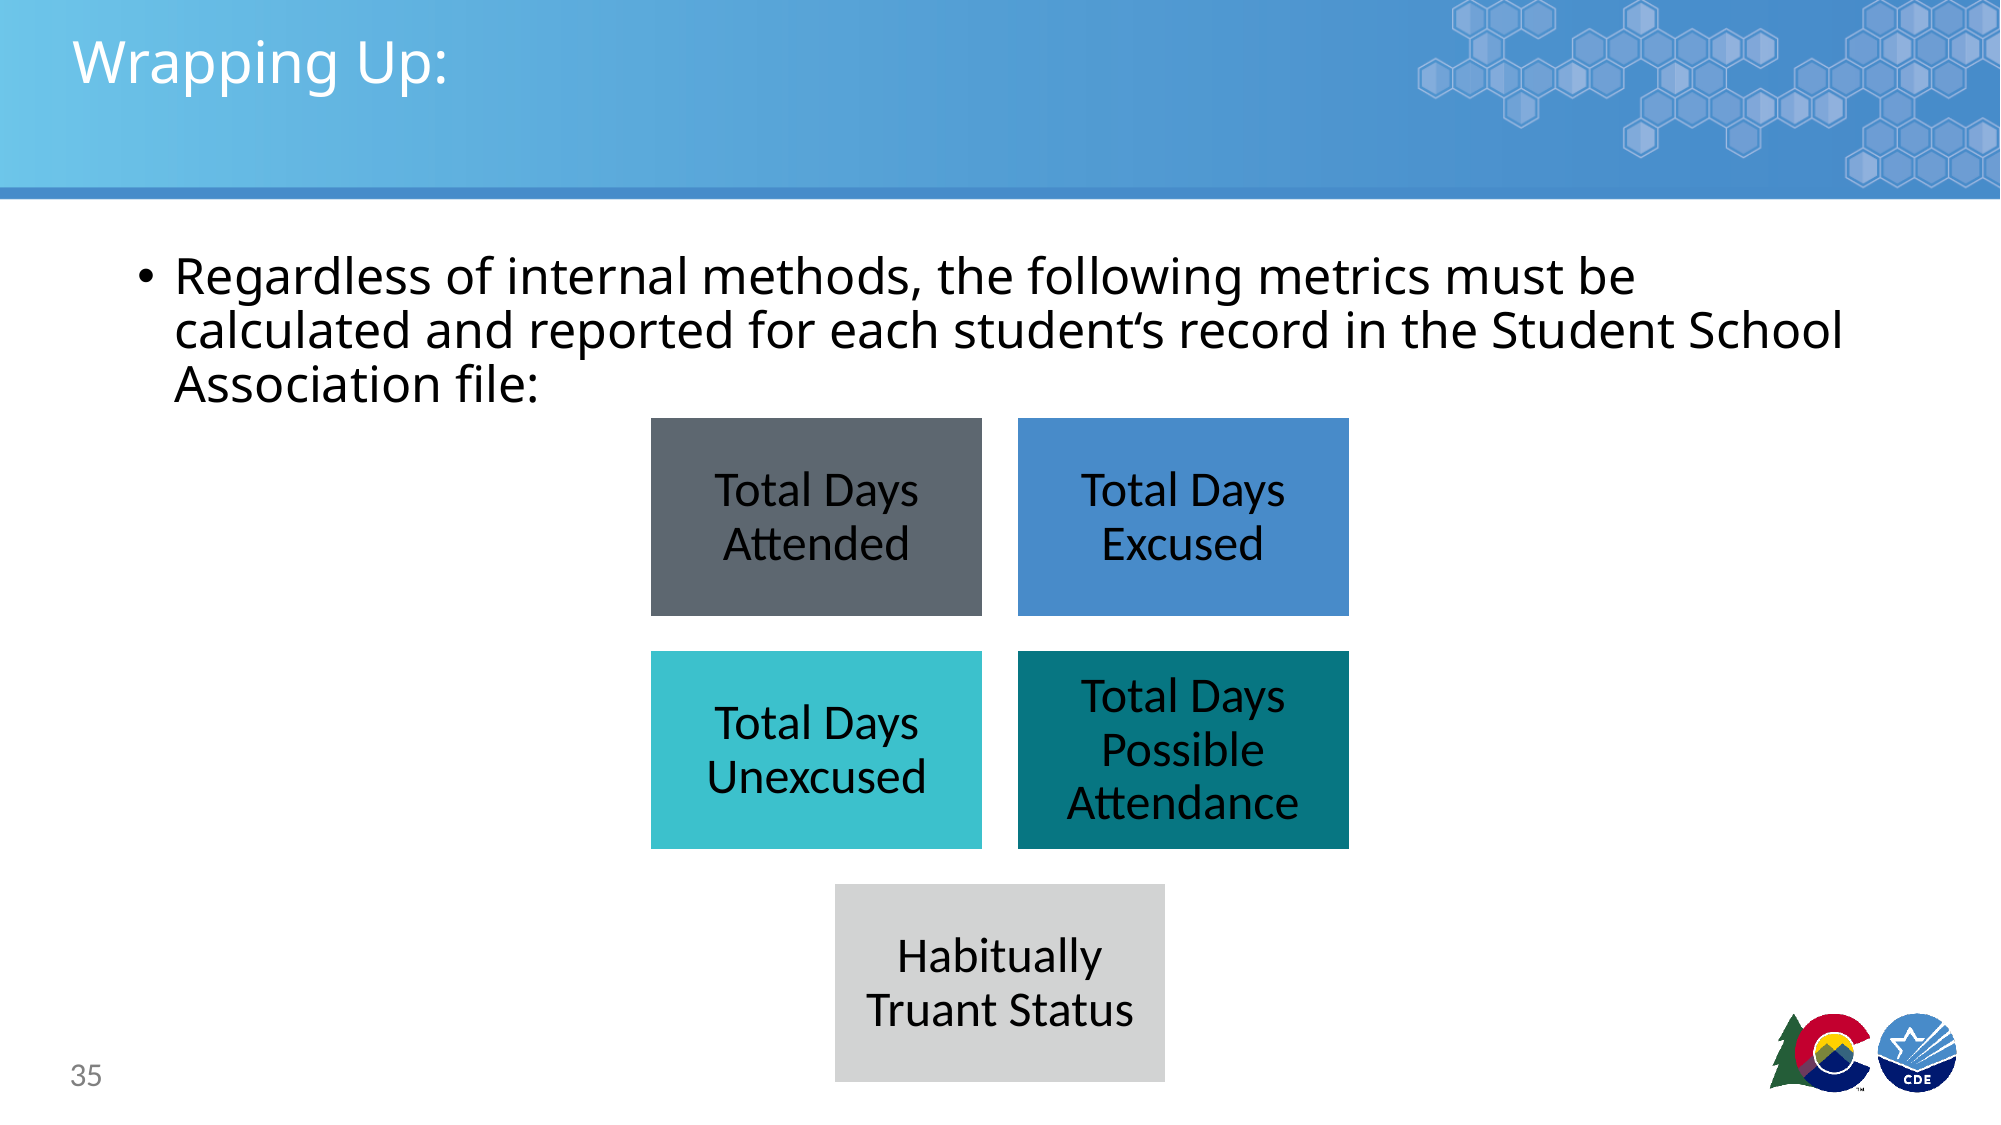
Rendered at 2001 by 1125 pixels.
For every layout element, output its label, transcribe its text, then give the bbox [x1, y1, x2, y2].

picture [1768, 1012, 1957, 1093]
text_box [499, 416, 1500, 1084]
slide_number 35 [54, 1042, 505, 1103]
title Wrapping Up: [72, 33, 1396, 182]
picture [0, 0, 2000, 200]
list Regardless of internal methods, the following metrics must be calculated and reported for each student‘s record in the Student School Association file: [137, 250, 1863, 965]
